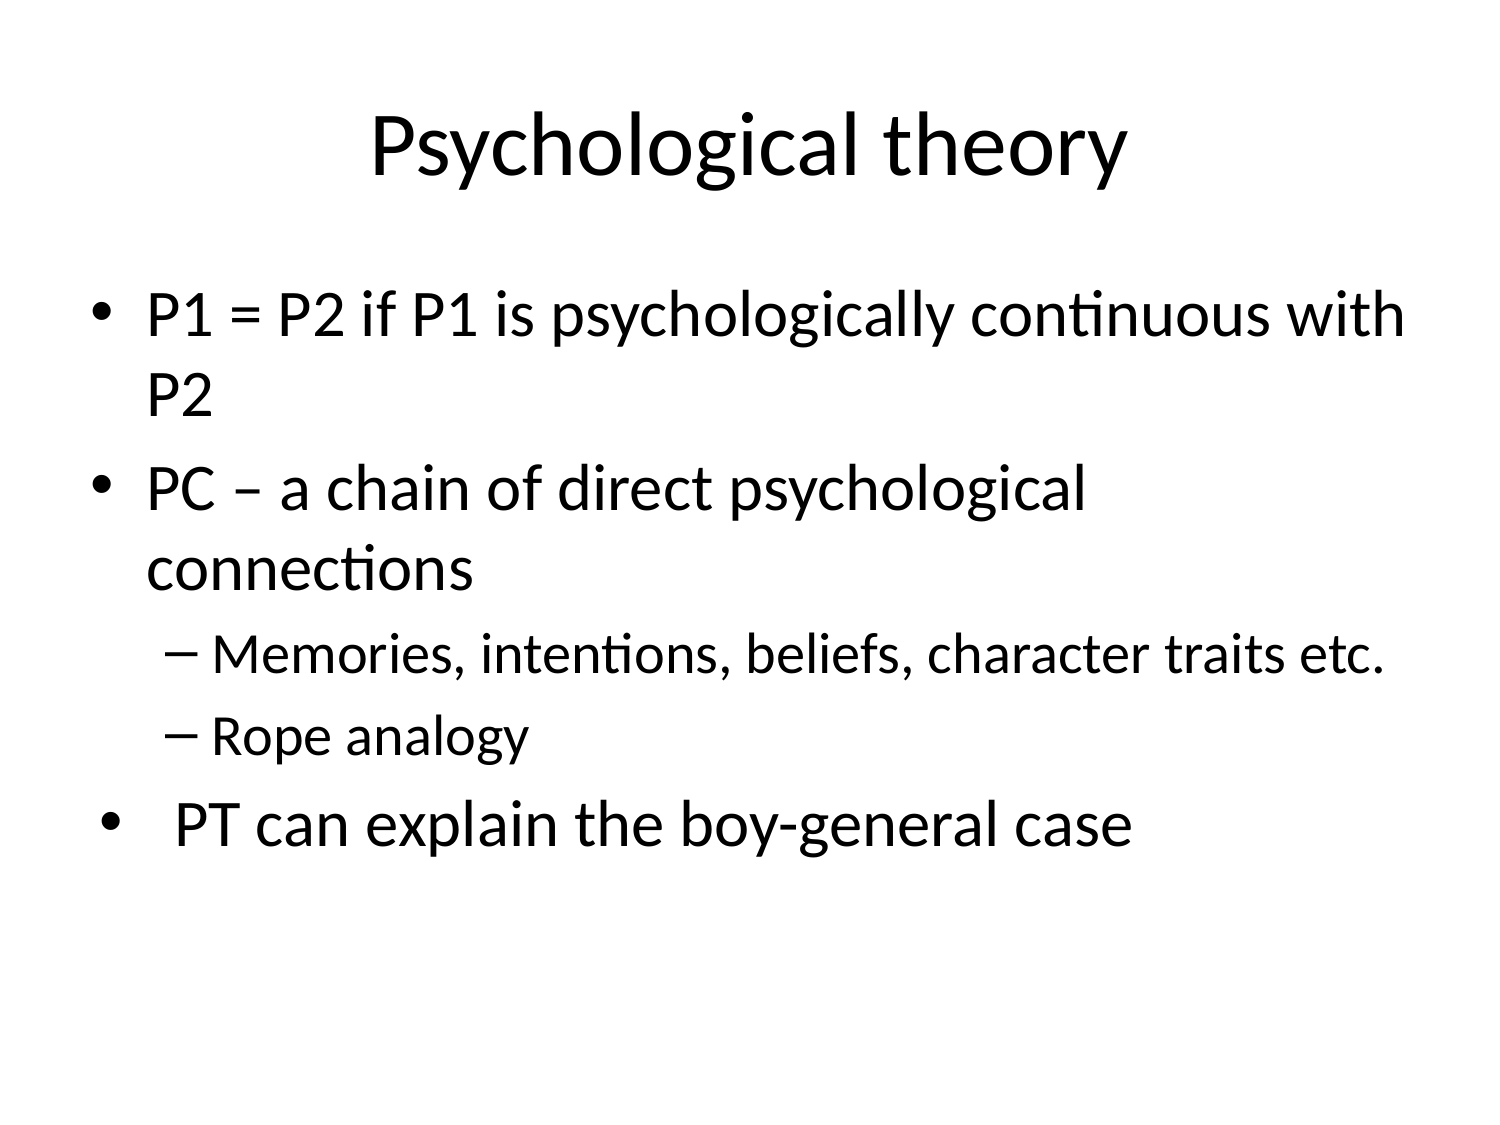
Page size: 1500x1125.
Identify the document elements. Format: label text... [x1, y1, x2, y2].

list P1 = P2 if P1 is psychologically continuous with P2 PC – a chain of direct psychological connections Memories, intentions, beliefs, character traits etc. Rope analogy PT can explain the boy-general case [75, 262, 1425, 1005]
title Psychological theory [75, 45, 1425, 233]
